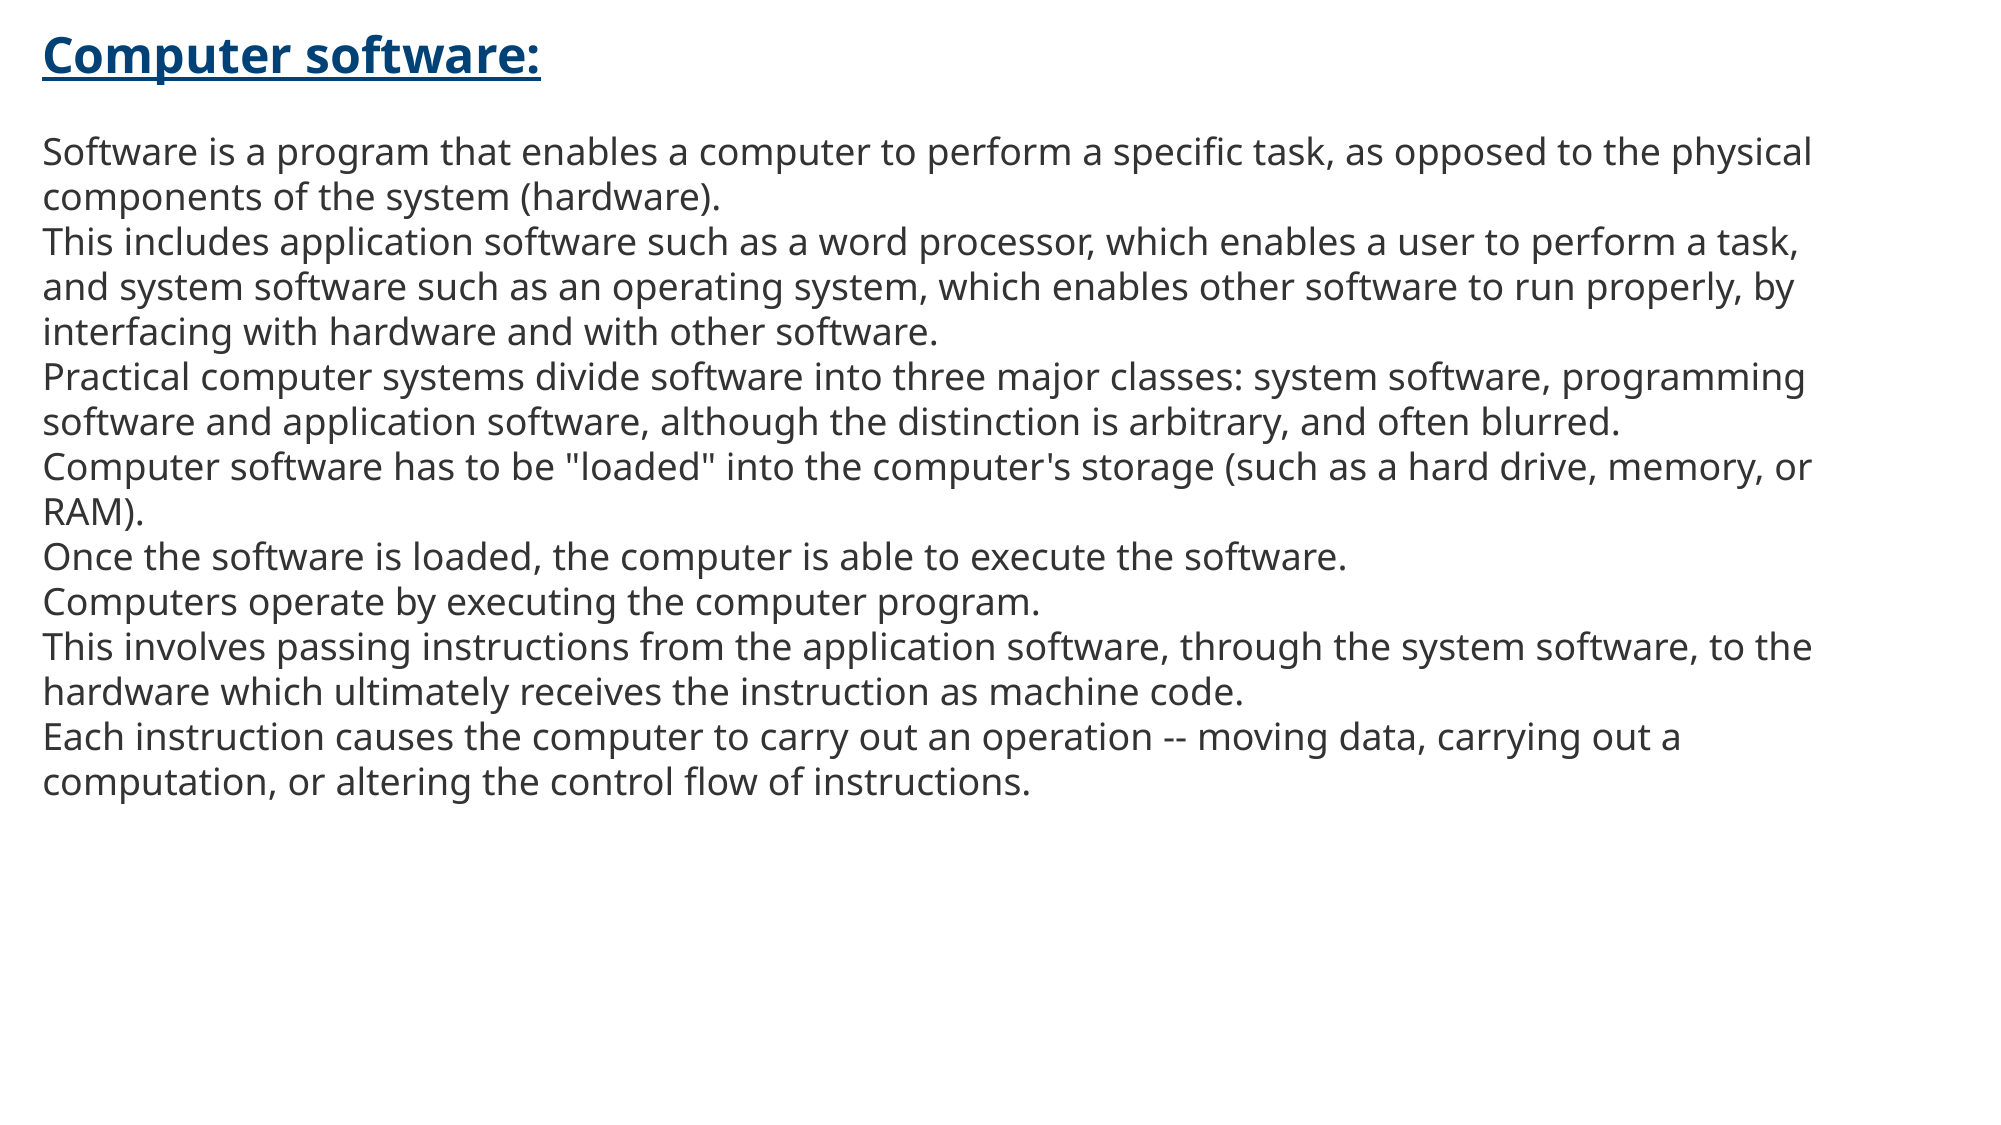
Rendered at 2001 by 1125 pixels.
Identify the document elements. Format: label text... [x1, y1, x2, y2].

text_box Computer software: Software is a program that enables a computer to perform a specific task, as opposed to the physical components of the system (hardware). This includes application software such as a word processor, which enables a user to perform a task, and system software such as an operating system, which enables other software to run properly, by interfacing with hardware and with other software. Practical computer systems divide software into three major classes: system software, programming software and application software, although the distinction is arbitrary, and often blurred. Computer software has to be "loaded" into the computer's storage (such as a hard drive, memory, or RAM). Once the software is loaded, the computer is able to execute the software. Computers operate by executing the computer program. This involves passing instructions from the application software, through the system software, to the hardware which ultimately receives the instruction as machine code. Each instruction causes the computer to carry out an operation -- moving data, carrying out a computation, or altering the control flow of instructions. [27, 15, 1841, 811]
